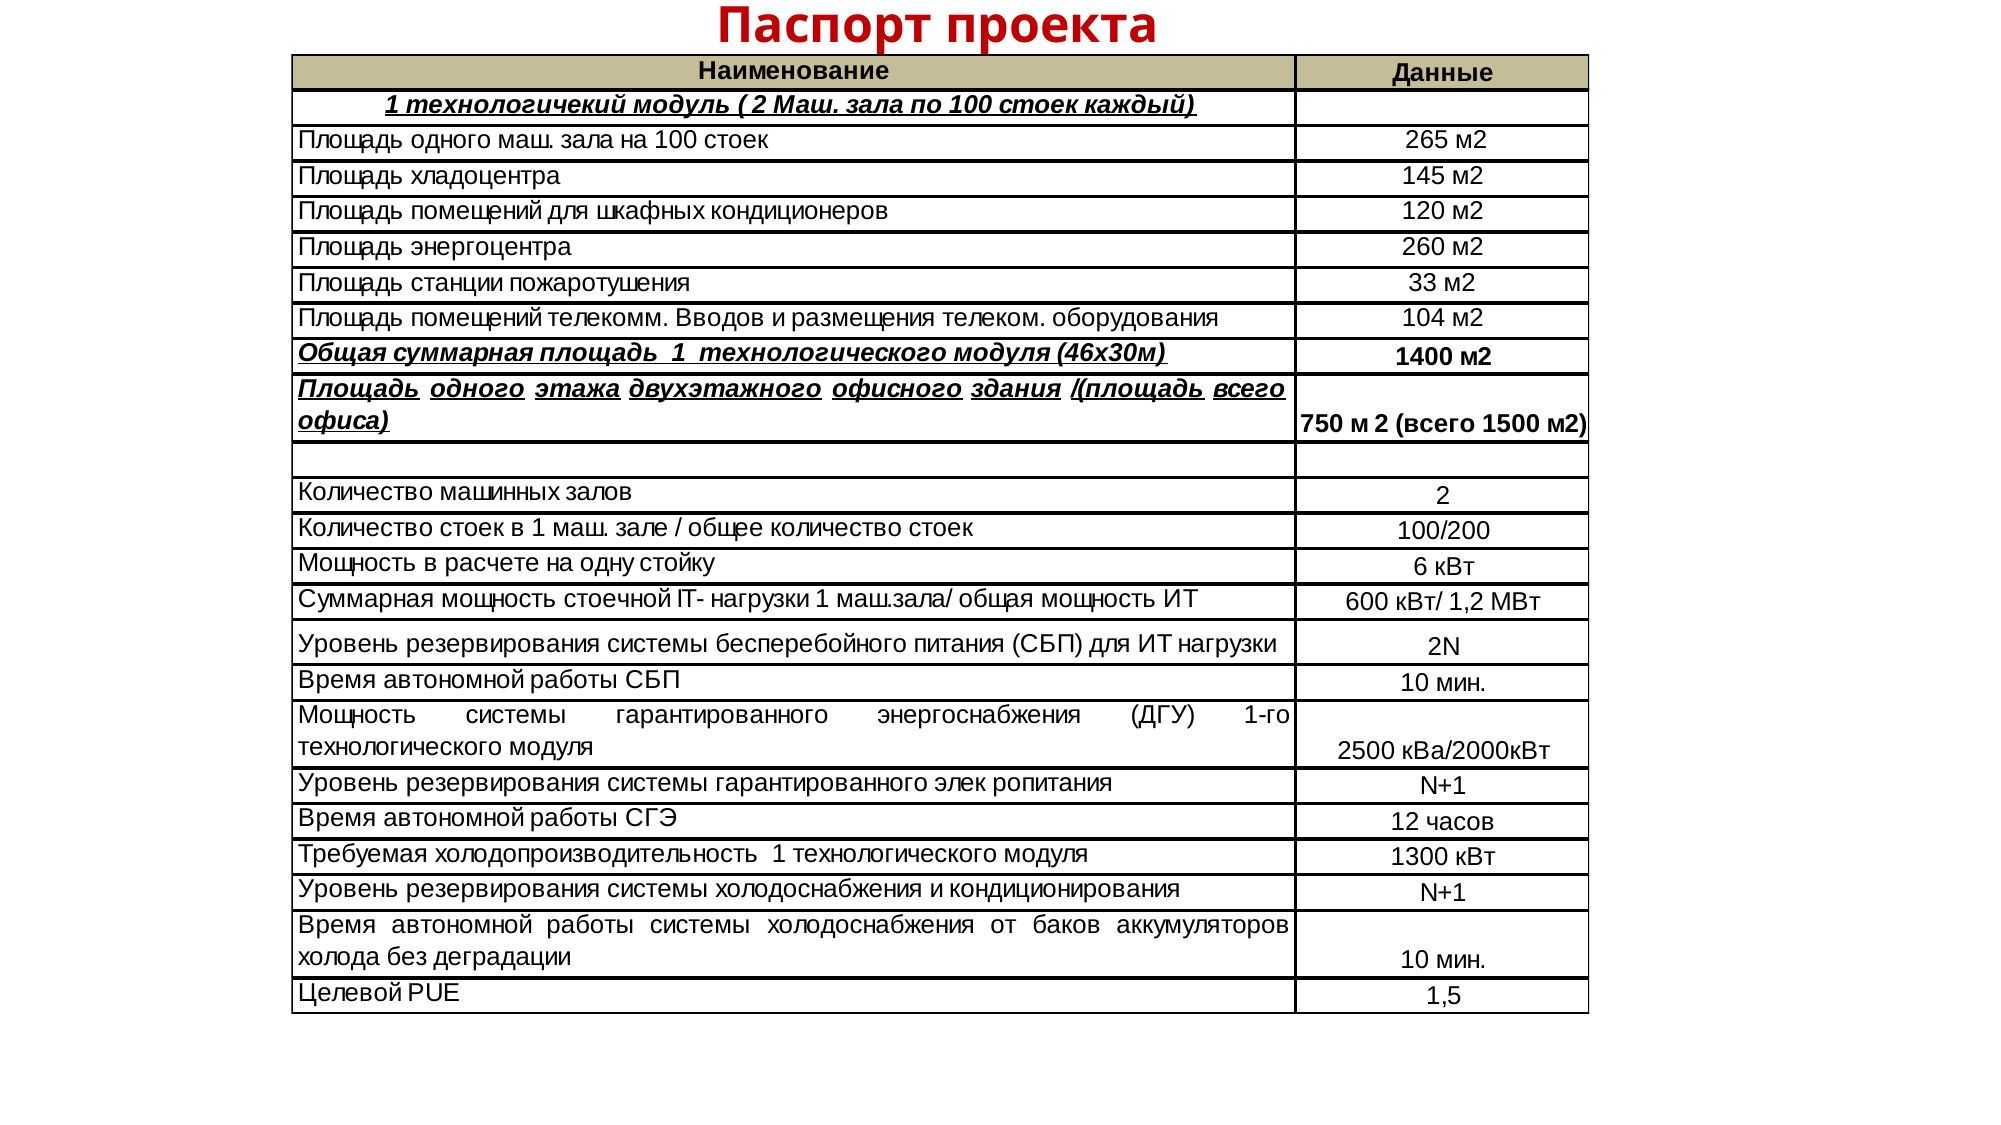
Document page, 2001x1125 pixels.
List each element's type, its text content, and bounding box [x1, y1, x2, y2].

text_box Паспорт проекта [669, 0, 1670, 118]
picture [291, 54, 1591, 1016]
